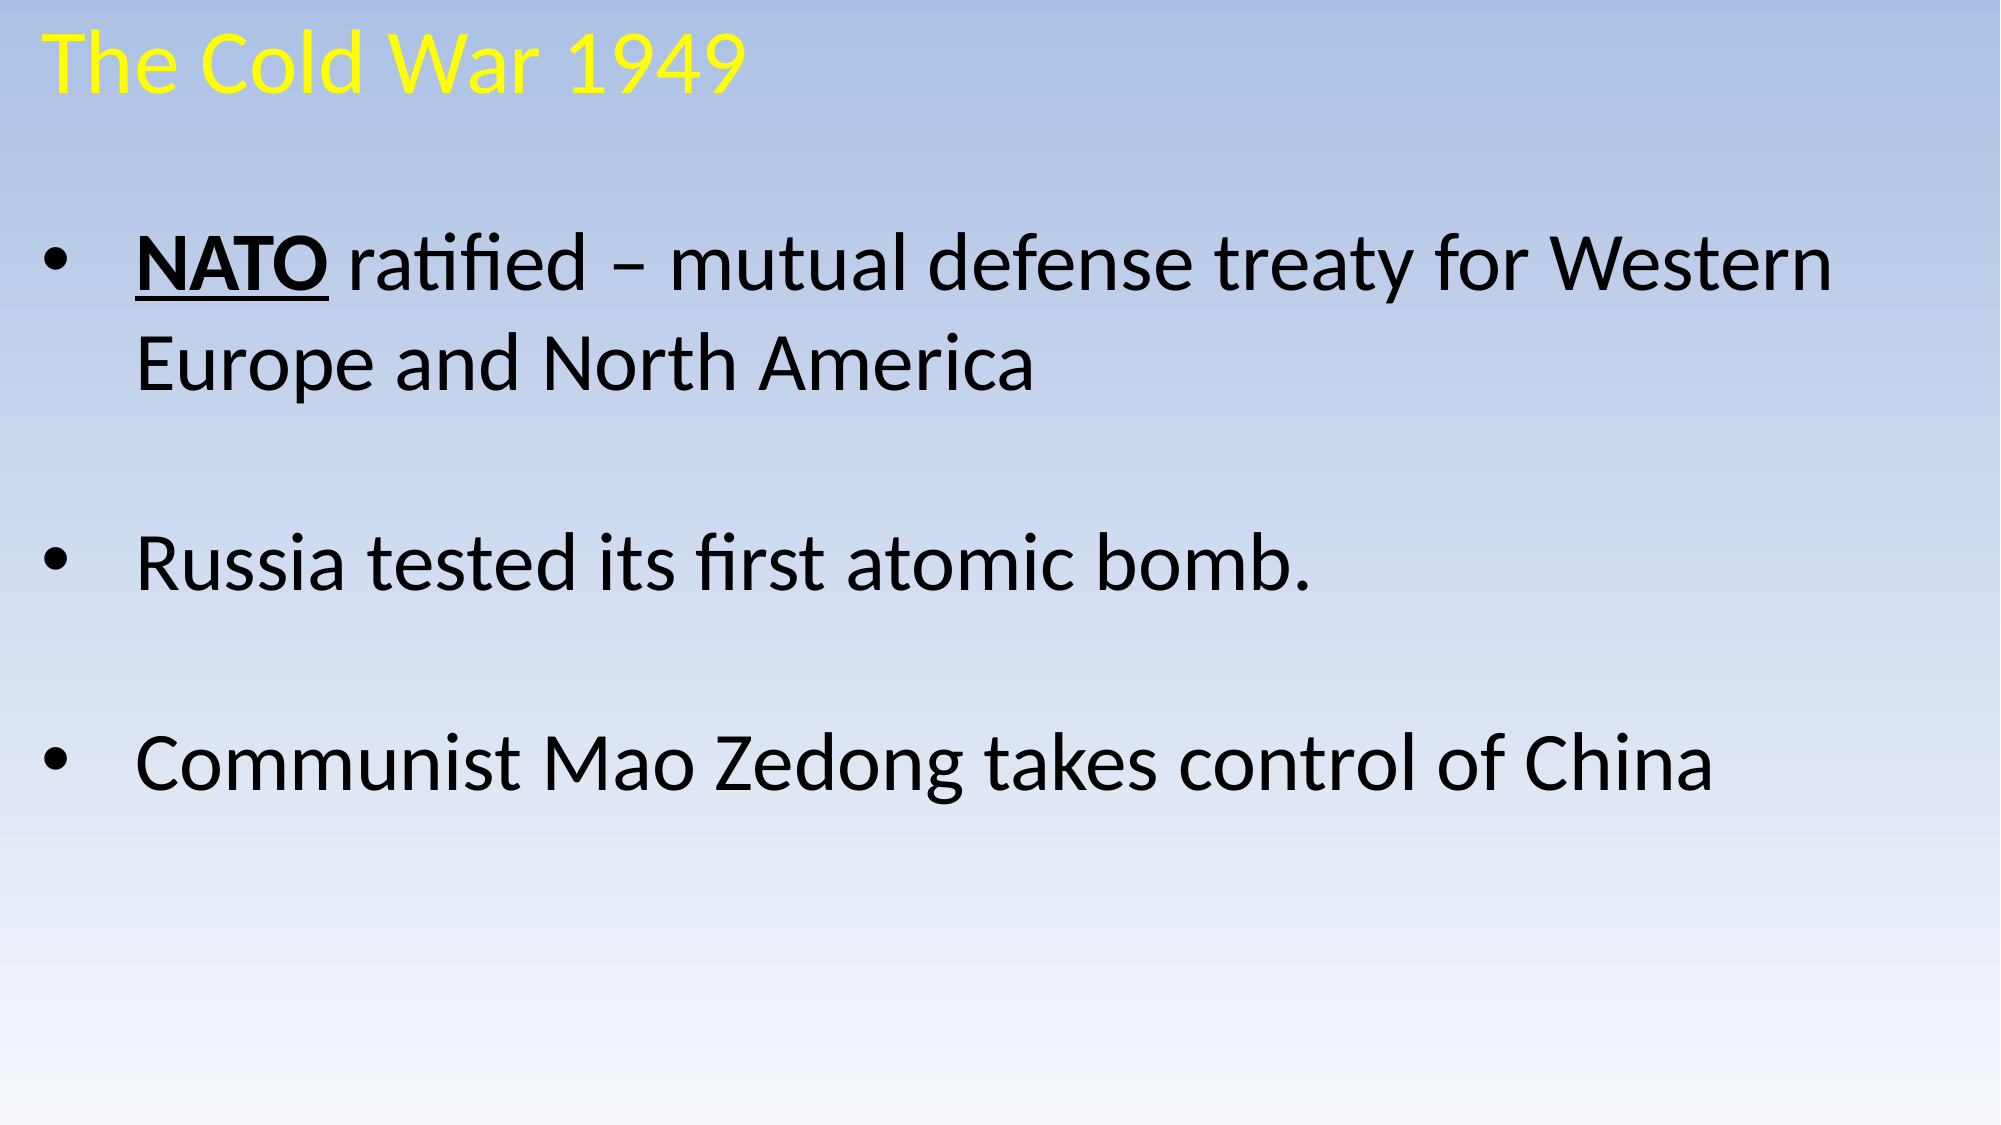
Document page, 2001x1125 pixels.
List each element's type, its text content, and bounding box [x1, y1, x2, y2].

text_box NATO ratified – mutual defense treaty for Western Europe and North America Russia tested its first atomic bomb. Communist Mao Zedong takes control of China [26, 199, 2000, 960]
text_box The Cold War 1949 [26, 0, 1753, 120]
